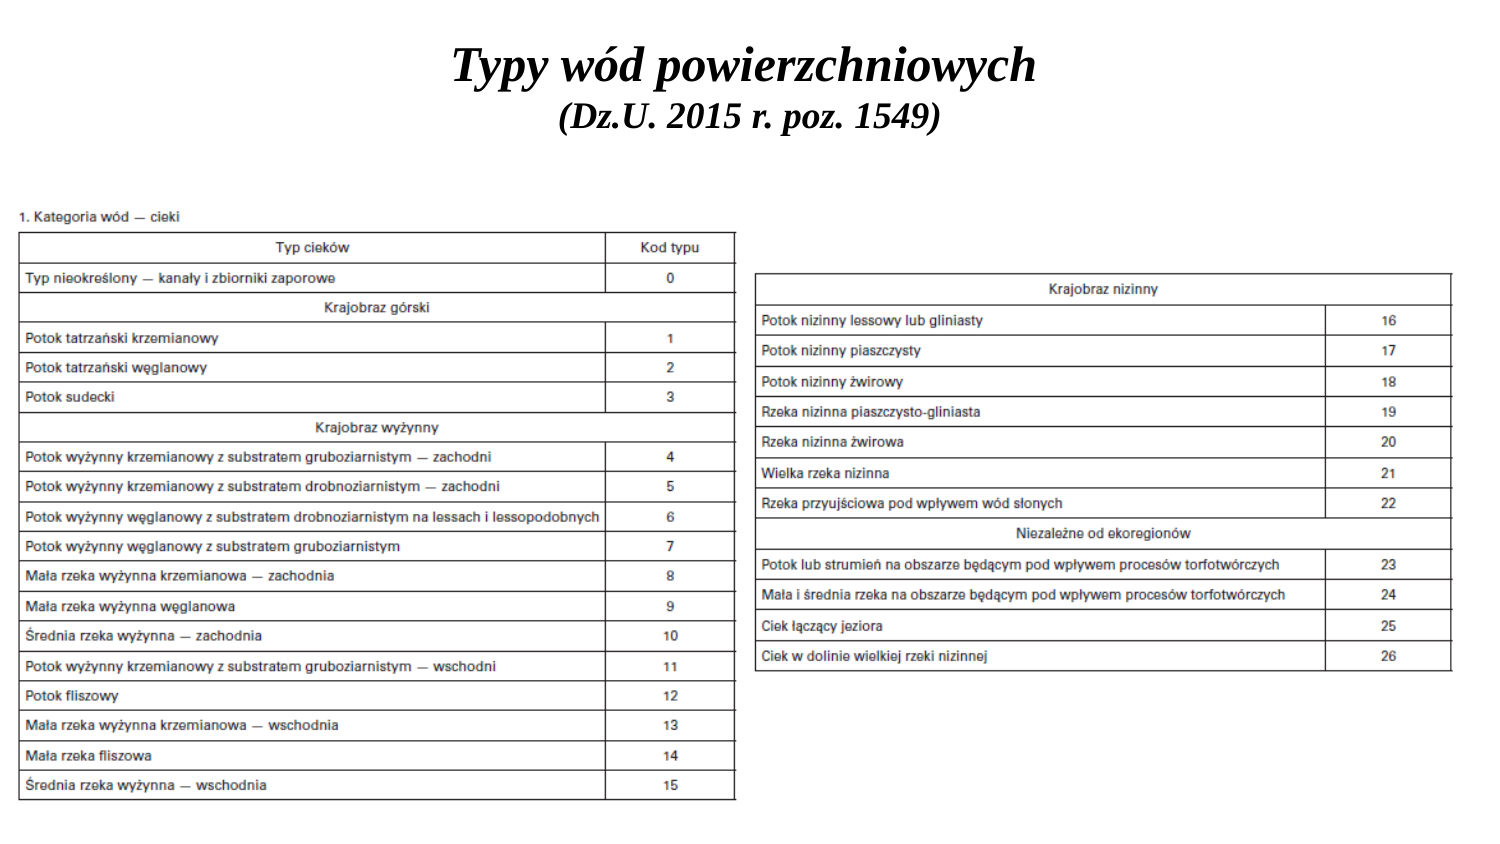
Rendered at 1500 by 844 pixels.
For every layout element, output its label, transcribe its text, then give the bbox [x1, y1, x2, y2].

picture [749, 267, 1460, 682]
text_box Typy wód powierzchniowych (Dz.U. 2015 r. poz. 1549) [41, 32, 1459, 136]
picture [16, 208, 739, 808]
